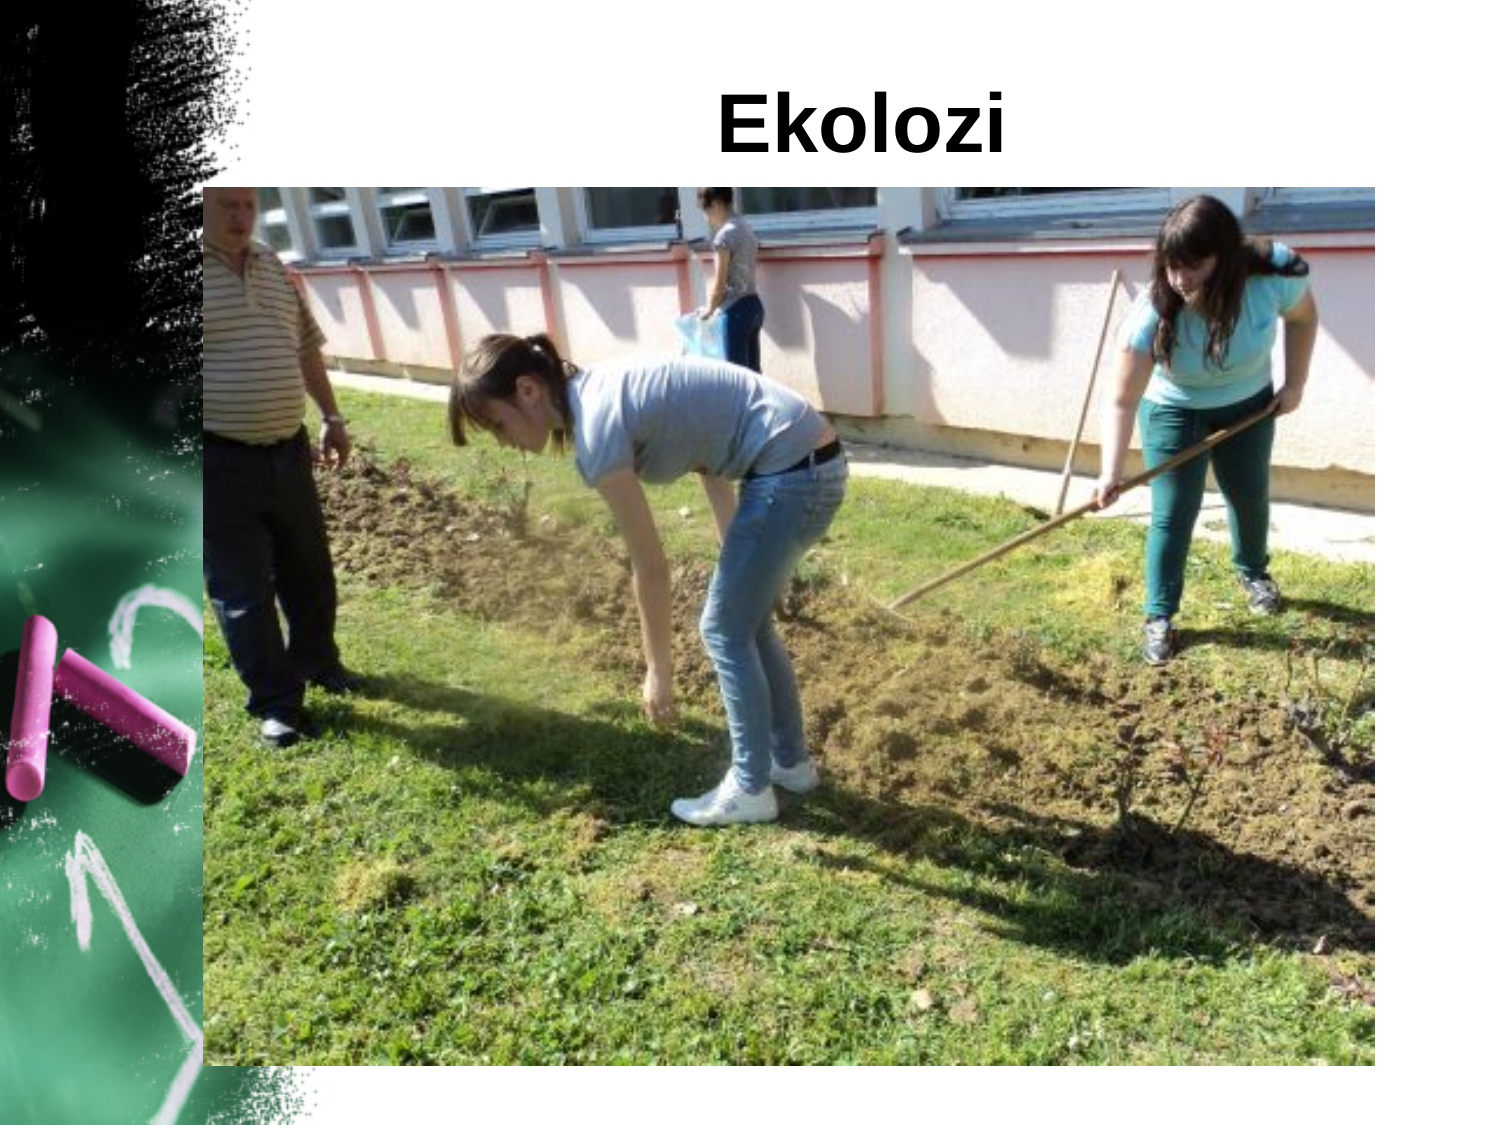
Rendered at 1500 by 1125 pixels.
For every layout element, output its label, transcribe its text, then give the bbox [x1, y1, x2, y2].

picture [0, 0, 1500, 1125]
title Ekolozi [287, 50, 1438, 188]
